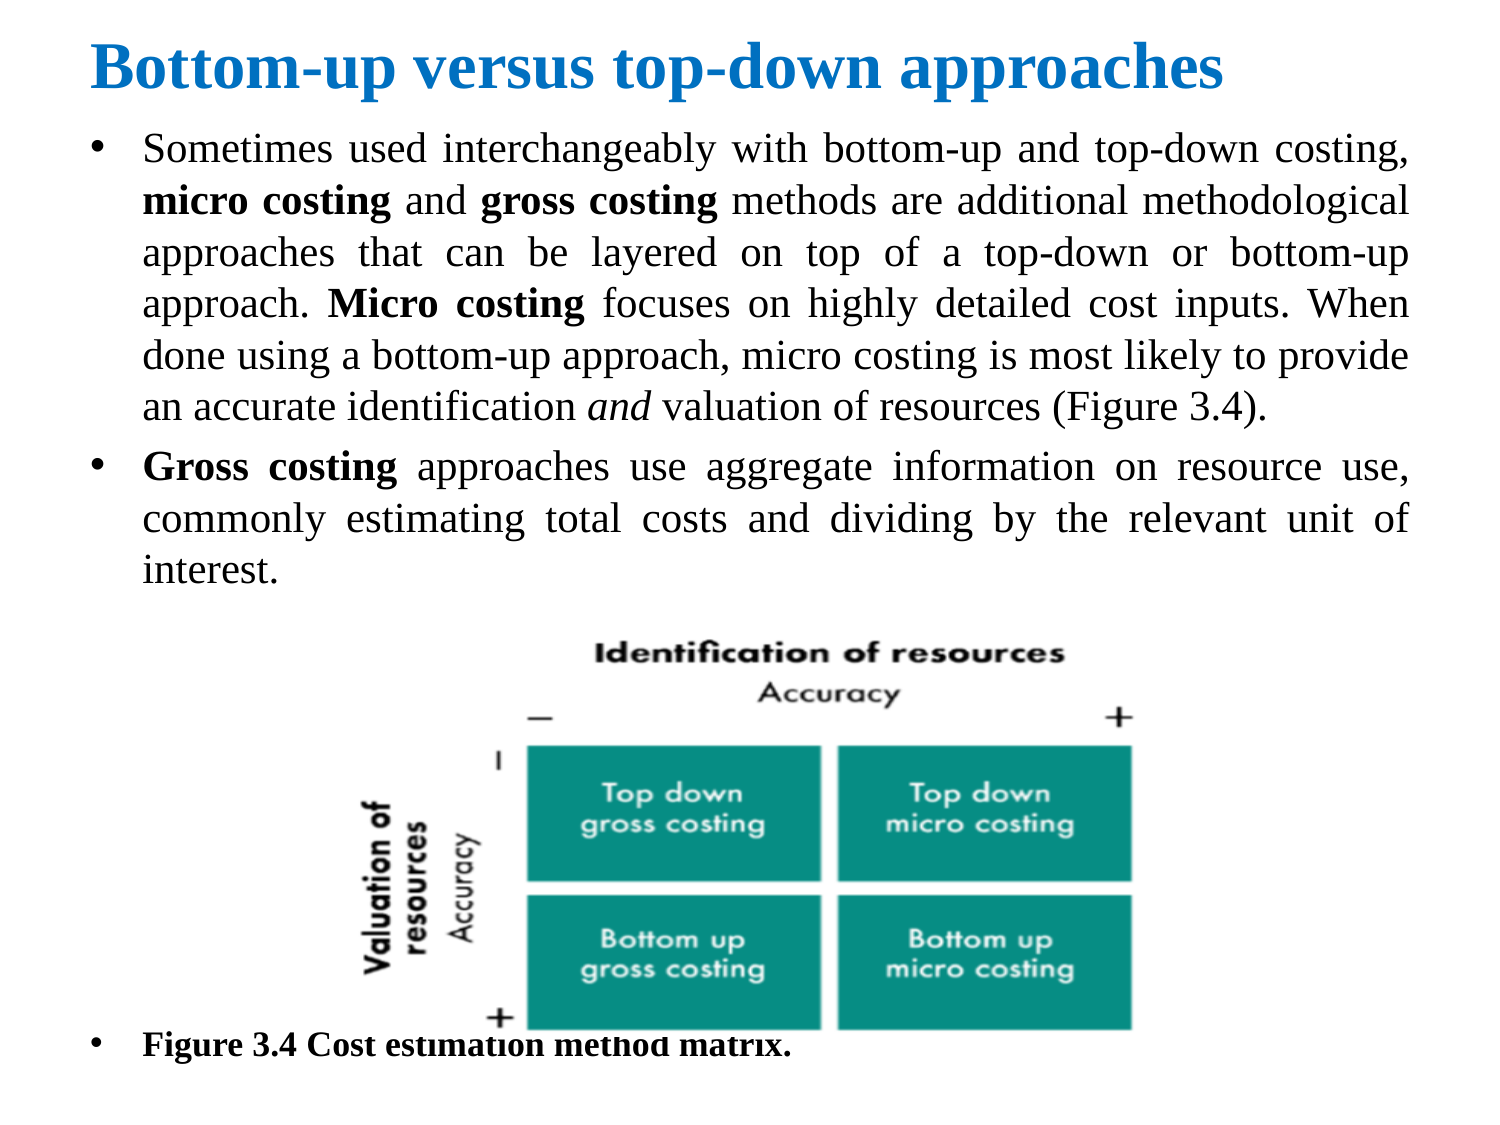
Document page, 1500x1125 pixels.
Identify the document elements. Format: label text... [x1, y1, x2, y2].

list Sometimes used interchangeably with bottom-up and top-down costing, micro costing and gross costing methods are additional methodological approaches that can be layered on top of a top-down or bottom-up approach. Micro costing focuses on highly detailed cost inputs. When done using a bottom-up approach, micro costing is most likely to provide an accurate identification and valuation of resources (Figure 3.4). Gross costing approaches use aggregate information on resource use, commonly estimating total costs and dividing by the relevant unit of interest. Figure 3.4 Cost estimation method matrix. [75, 112, 1425, 1125]
picture [356, 637, 1144, 1038]
title Bottom-up versus top-down approaches [75, 0, 1425, 112]
